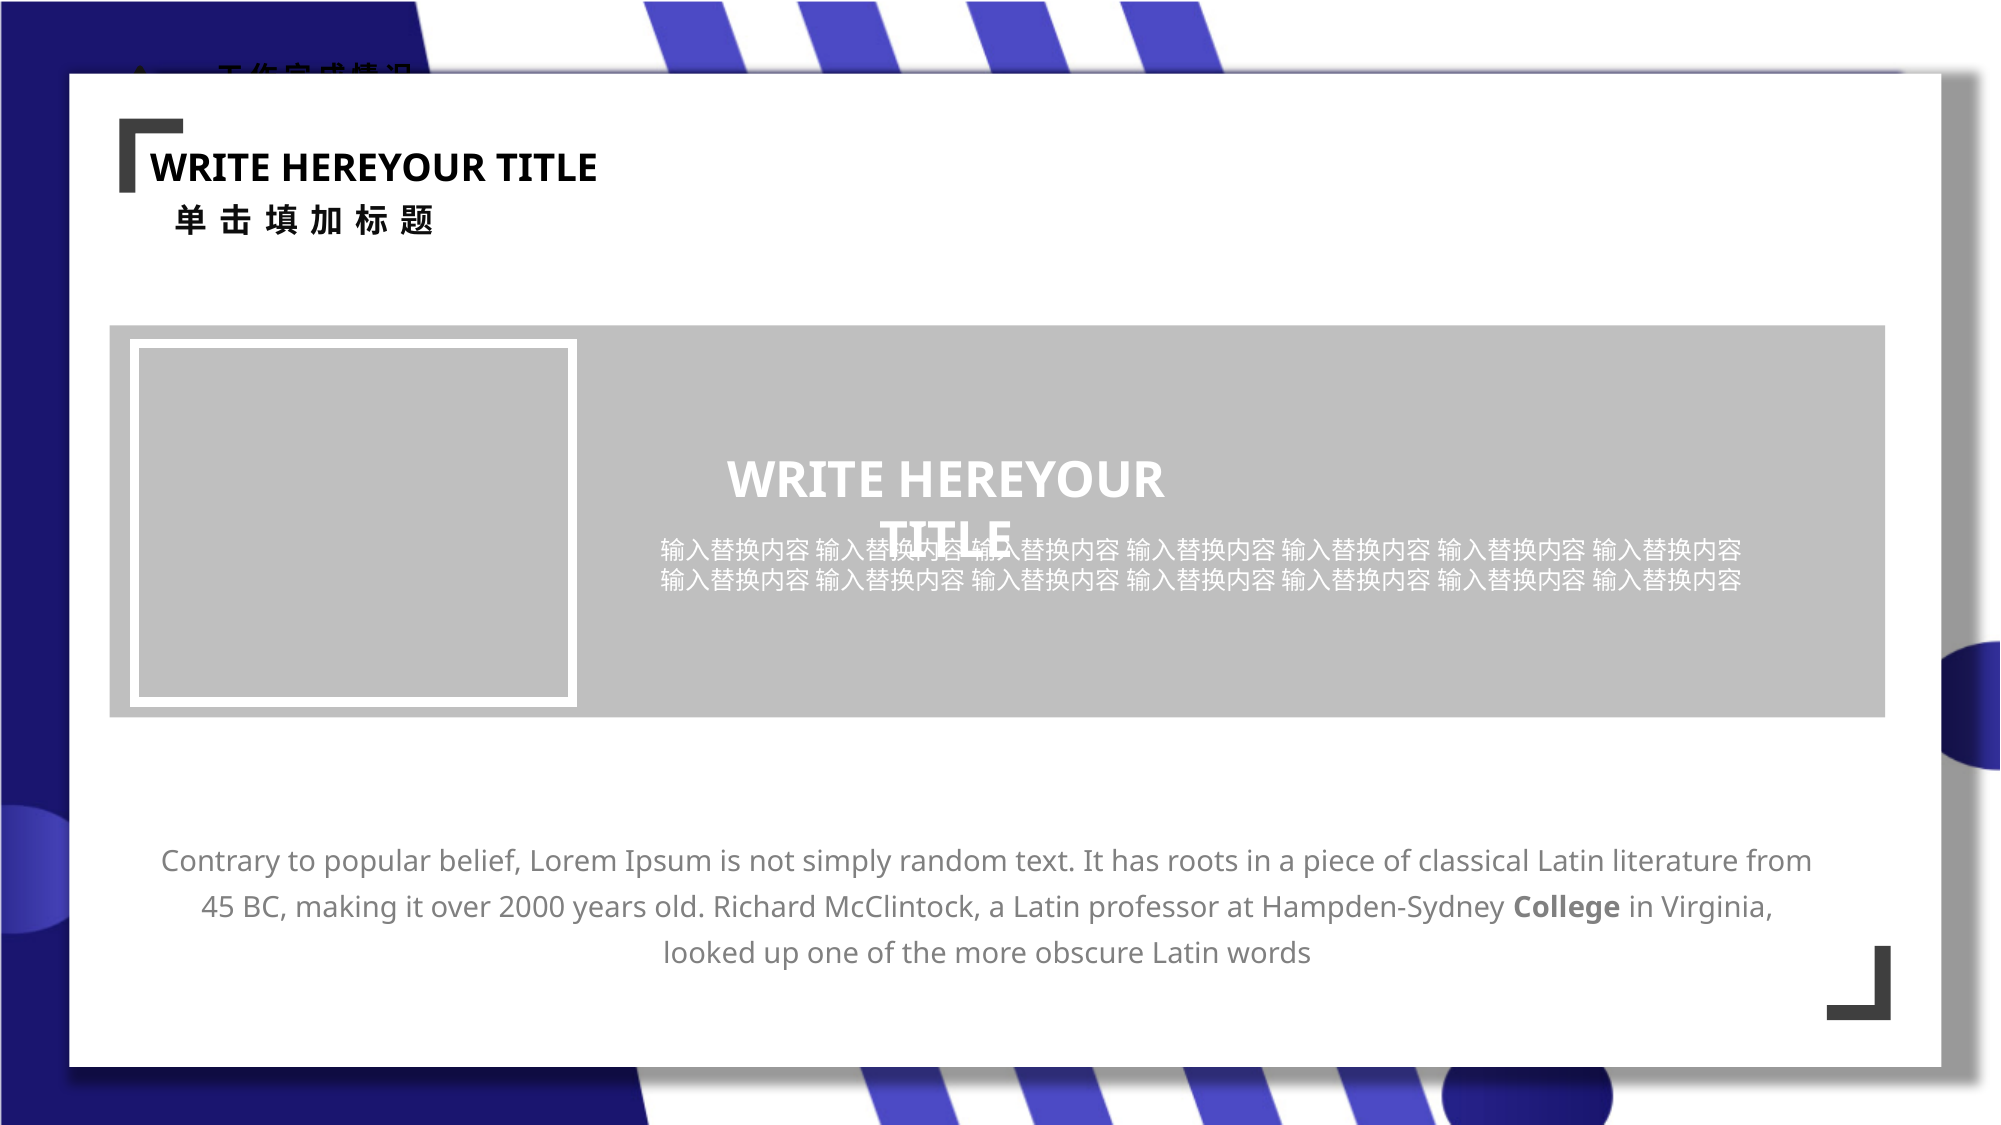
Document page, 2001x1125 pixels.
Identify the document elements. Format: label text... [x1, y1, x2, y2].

picture [3, 2, 2000, 1125]
text_box Contrary to popular belief, Lorem Ipsum is not simply random text. It has roots in a piece of classical Latin literature from 45 BC, making it over 2000 years old. Richard McClintock, a Latin professor at Hampden-Sydney College in Virginia, looked up one of the more obscure Latin words [145, 824, 1830, 977]
text_box [133, 342, 574, 703]
text_box [109, 324, 1886, 718]
text_box 输入替换内容 输入替换内容 输入替换内容 输入替换内容 输入替换内容 输入替换内容 输入替换内容 输入替换内容 输入替换内容 输入替换内容 输入替换内容 输入替换内容 输入替换内容 输入替换内容 [645, 527, 1779, 740]
text_box WRITE HEREYOUR TITLE [639, 439, 1254, 575]
